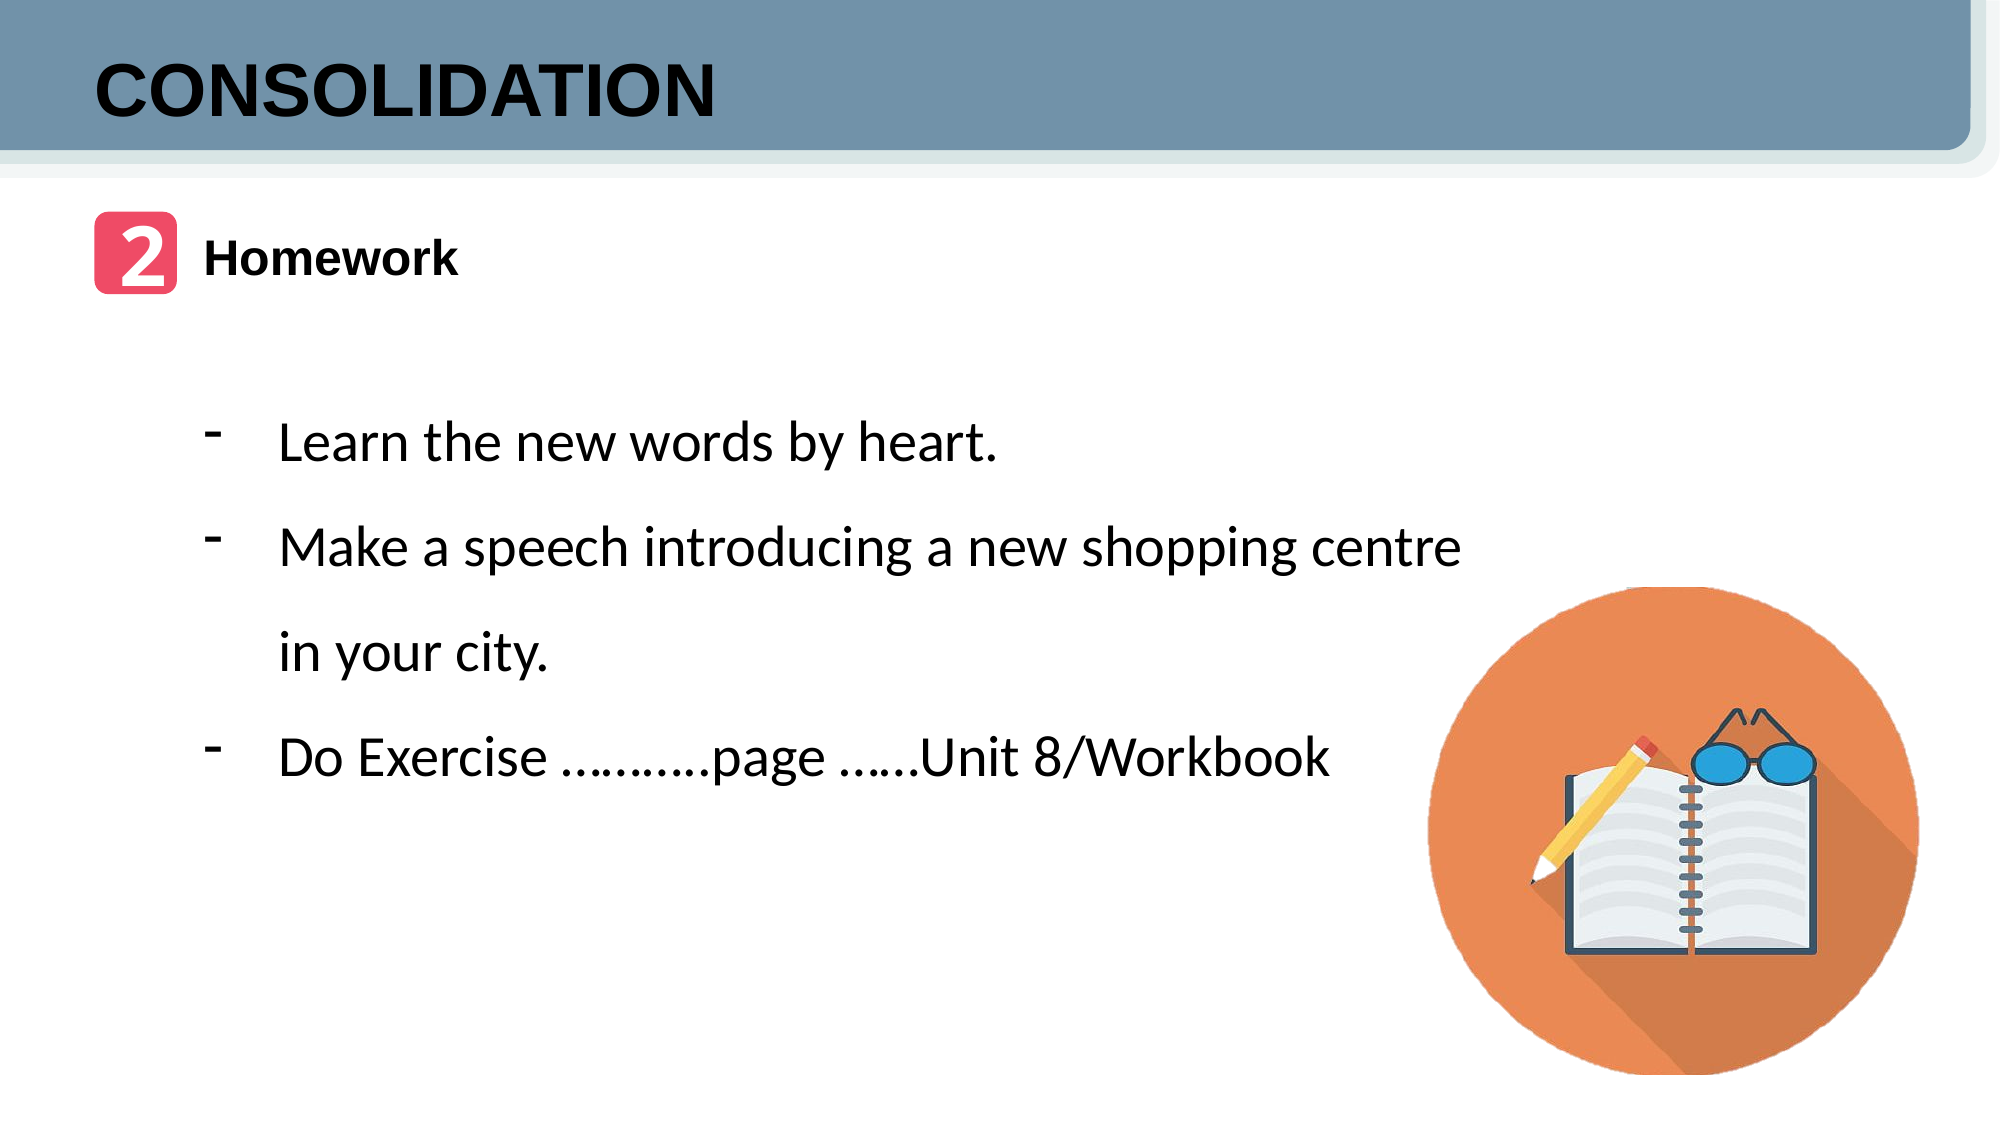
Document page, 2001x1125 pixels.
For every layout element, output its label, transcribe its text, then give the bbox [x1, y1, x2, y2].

text_box 2 [104, 196, 170, 311]
text_box [170, 212, 178, 294]
text_box Homework [188, 218, 1963, 294]
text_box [0, 0, 2000, 178]
text_box Learn the new words by heart. Make a speech introducing a new shopping centre in your city. Do Exercise ………..page ……Unit 8/Workbook [188, 360, 1526, 901]
text_box [93, 211, 104, 295]
picture [1324, 587, 2000, 1075]
